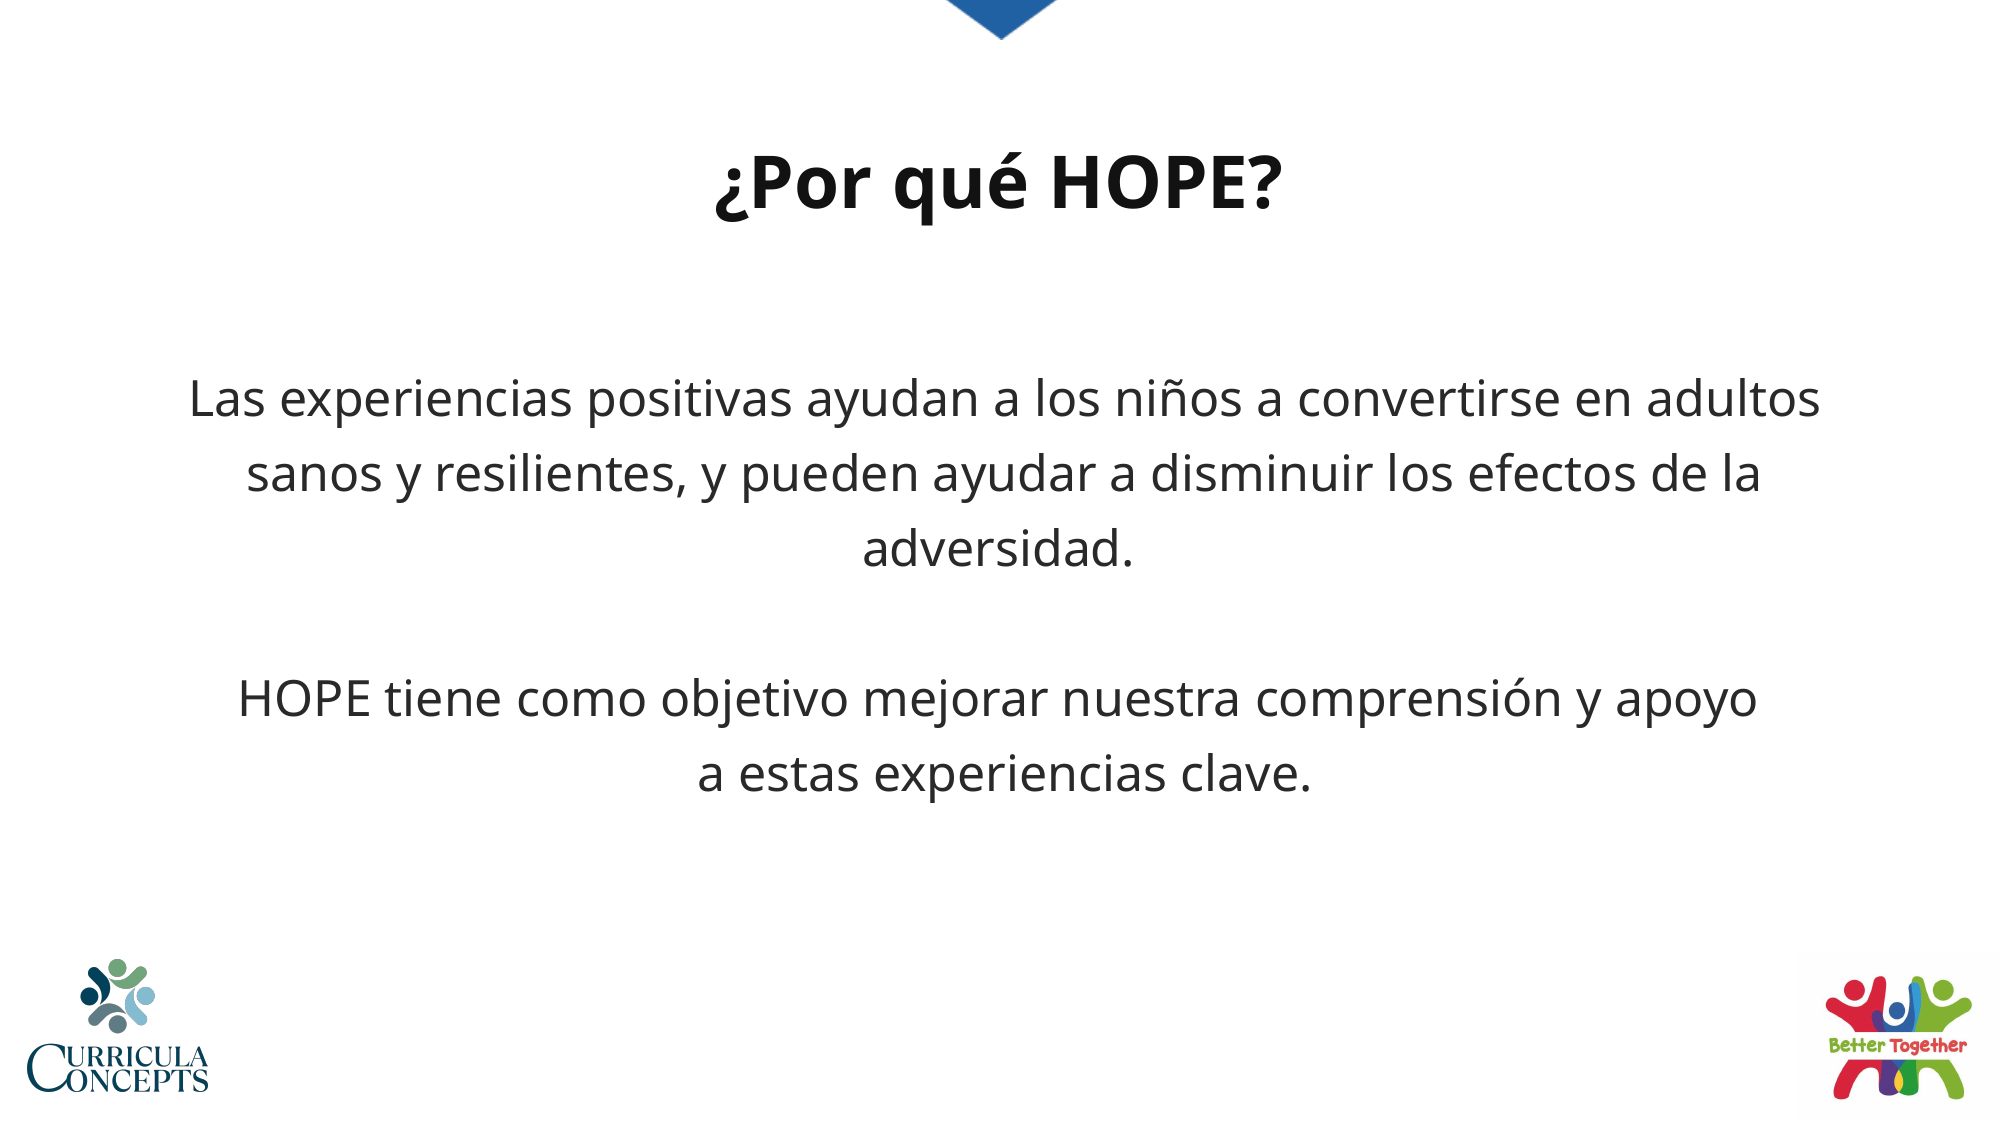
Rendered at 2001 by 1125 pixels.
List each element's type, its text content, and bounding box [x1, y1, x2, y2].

text_box ¿Por qué HOPE? [155, 121, 1844, 239]
picture [27, 1076, 41, 1092]
picture [1797, 953, 2000, 1123]
picture [944, 0, 1059, 40]
picture [27, 959, 208, 1092]
picture [56, 1085, 71, 1092]
text_box Las experiencias positivas ayudan a los niños a convertirse en adultos sanos y resilientes, y pueden ayudar a disminuir los efectos de la adversidad. HOPE tiene como objetivo mejorar nuestra comprensión y apoyo a estas experiencias clave. [156, 336, 1854, 733]
